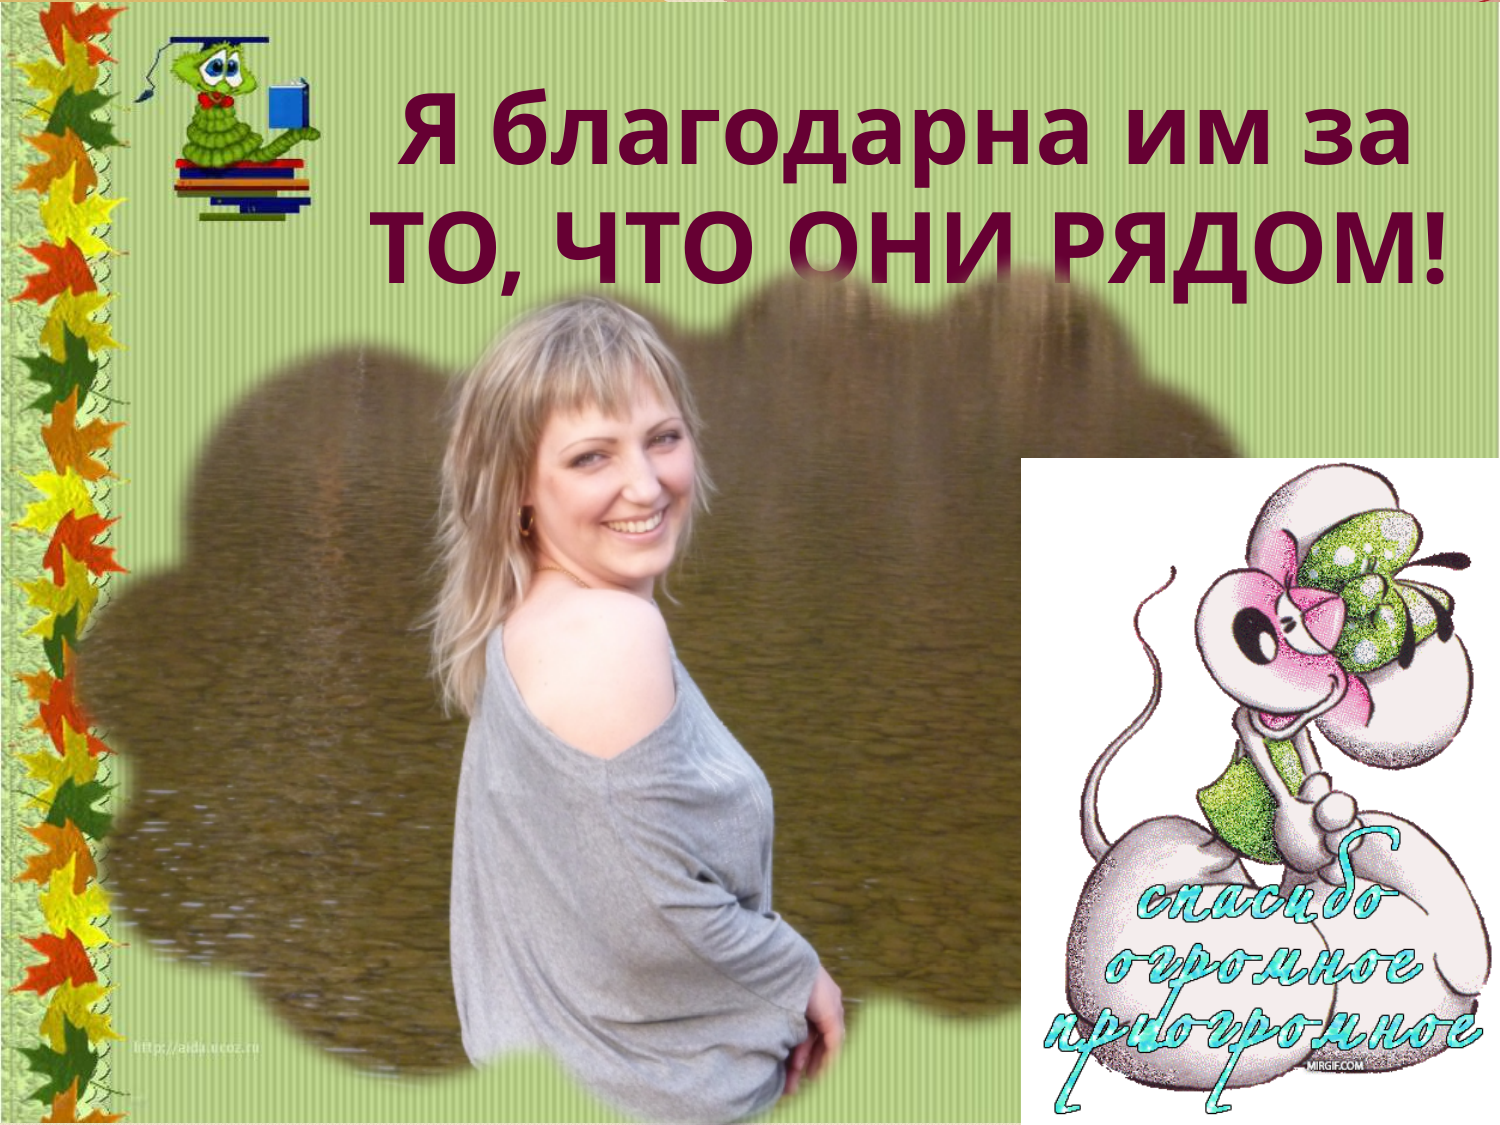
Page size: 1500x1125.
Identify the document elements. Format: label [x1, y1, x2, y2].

list [52, 243, 1306, 1125]
picture [0, 2, 1500, 1125]
